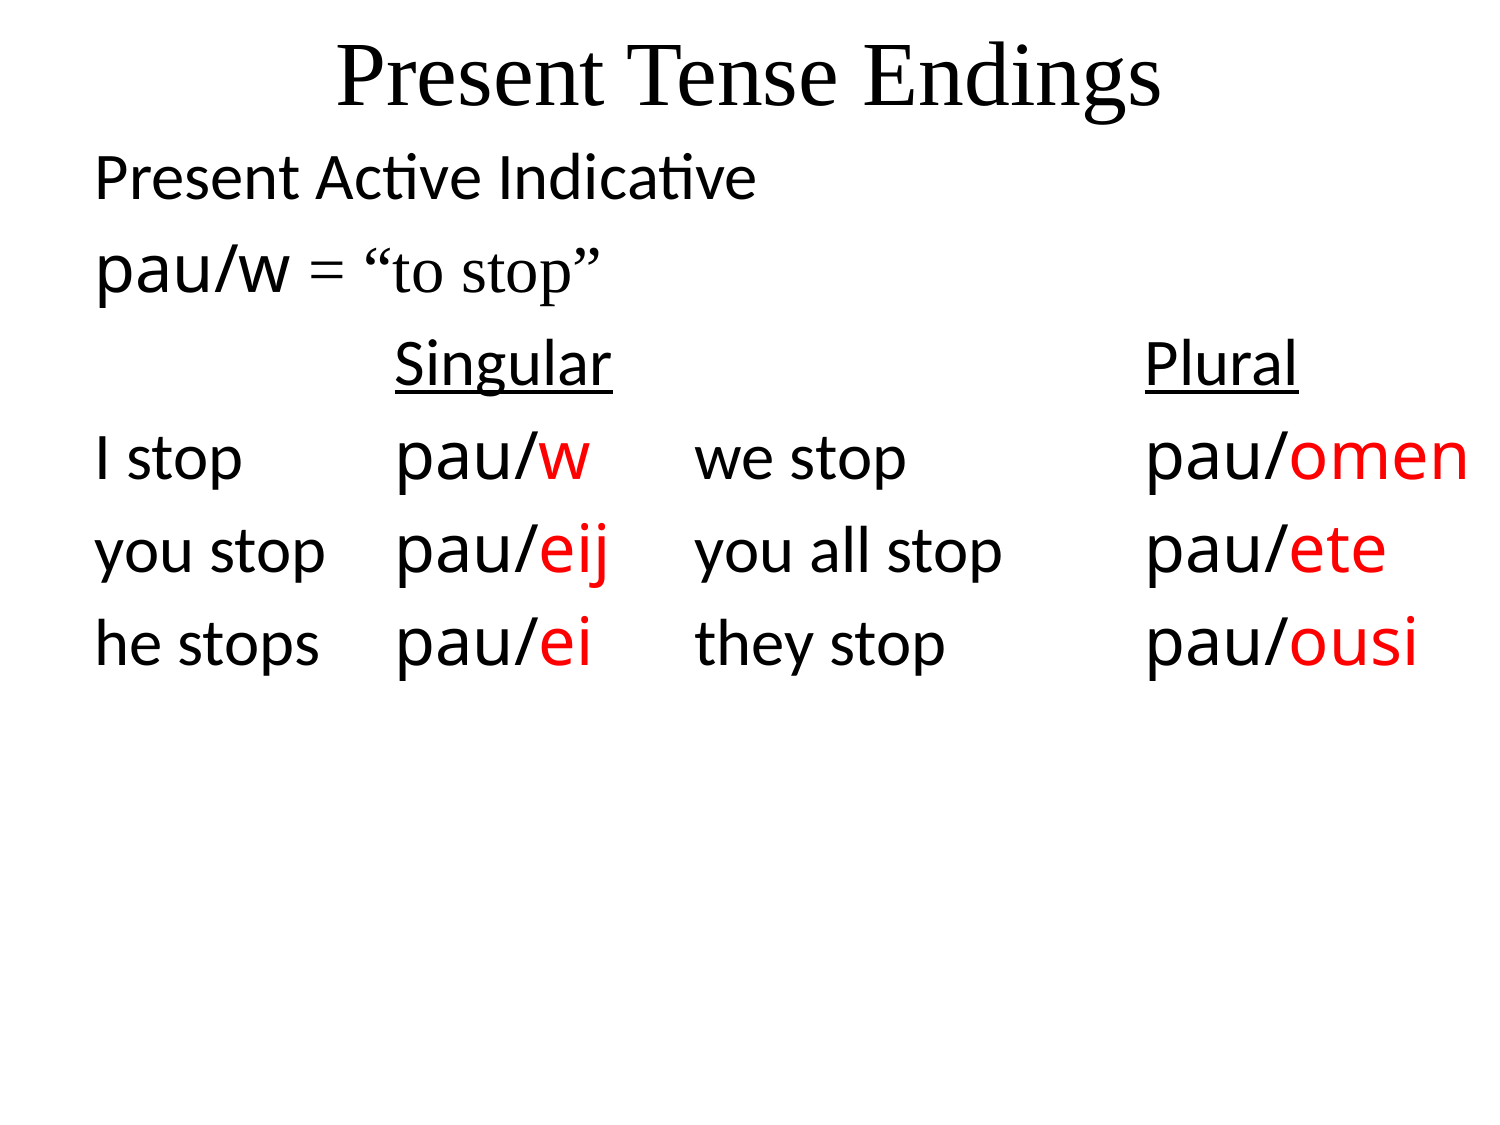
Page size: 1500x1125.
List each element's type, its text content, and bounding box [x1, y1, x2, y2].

title Present Tense Endings [75, 0, 1425, 138]
list Present Active Indicative pau/w = “to stop” Singular Plural I stop pau/w we stop pau/omen you stop pau/eij you all stop pau/ete he stops pau/ei they stop pau/ousi [79, 125, 1500, 1105]
